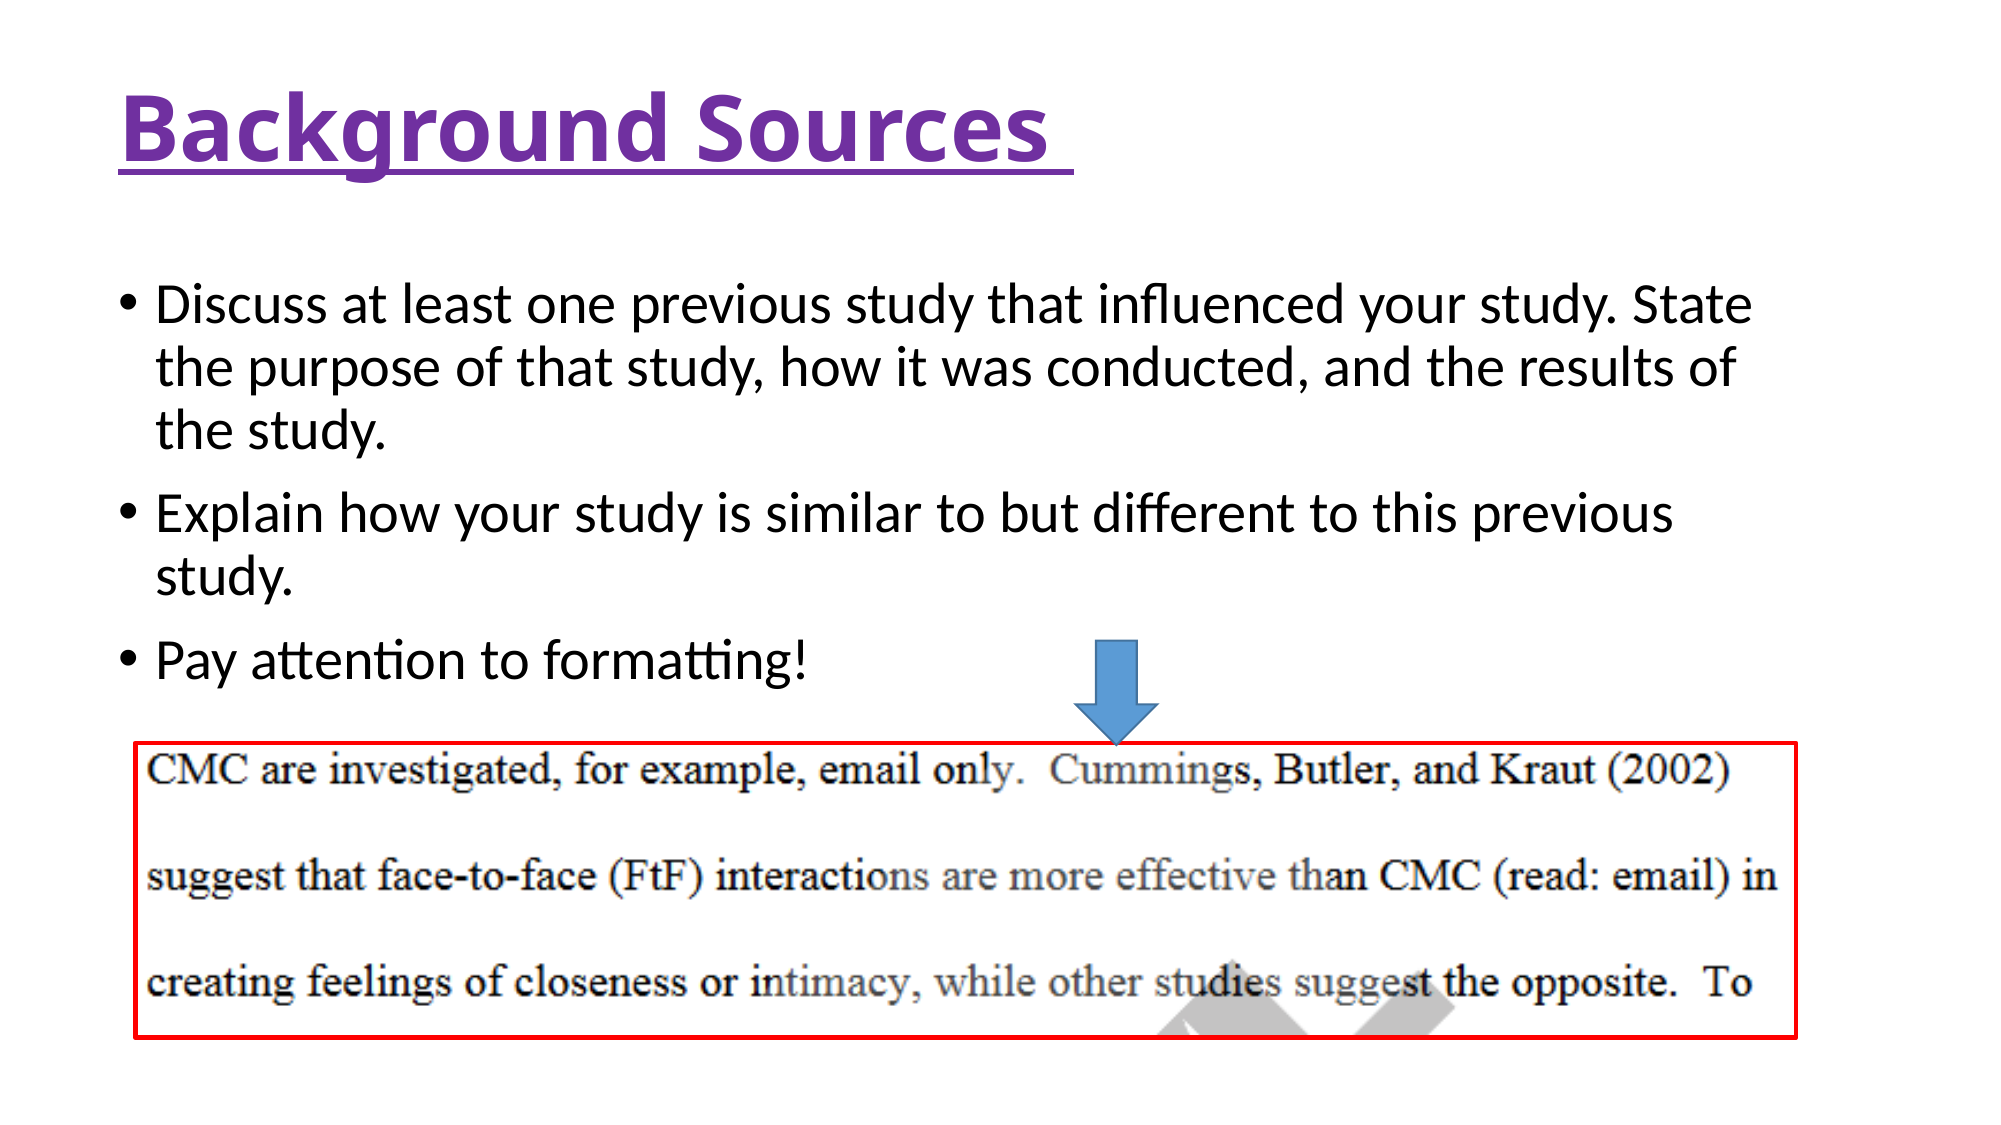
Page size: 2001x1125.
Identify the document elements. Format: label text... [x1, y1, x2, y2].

picture [137, 745, 1794, 1036]
text_box [1073, 639, 1160, 745]
list Discuss at least one previous study that influenced your study. State the purpose of that study, how it was conducted, and the results of the study. Explain how your study is similar to but different to this previous study. Pay attention to formatting! [103, 265, 1828, 980]
title Background Sources [103, 23, 1828, 241]
